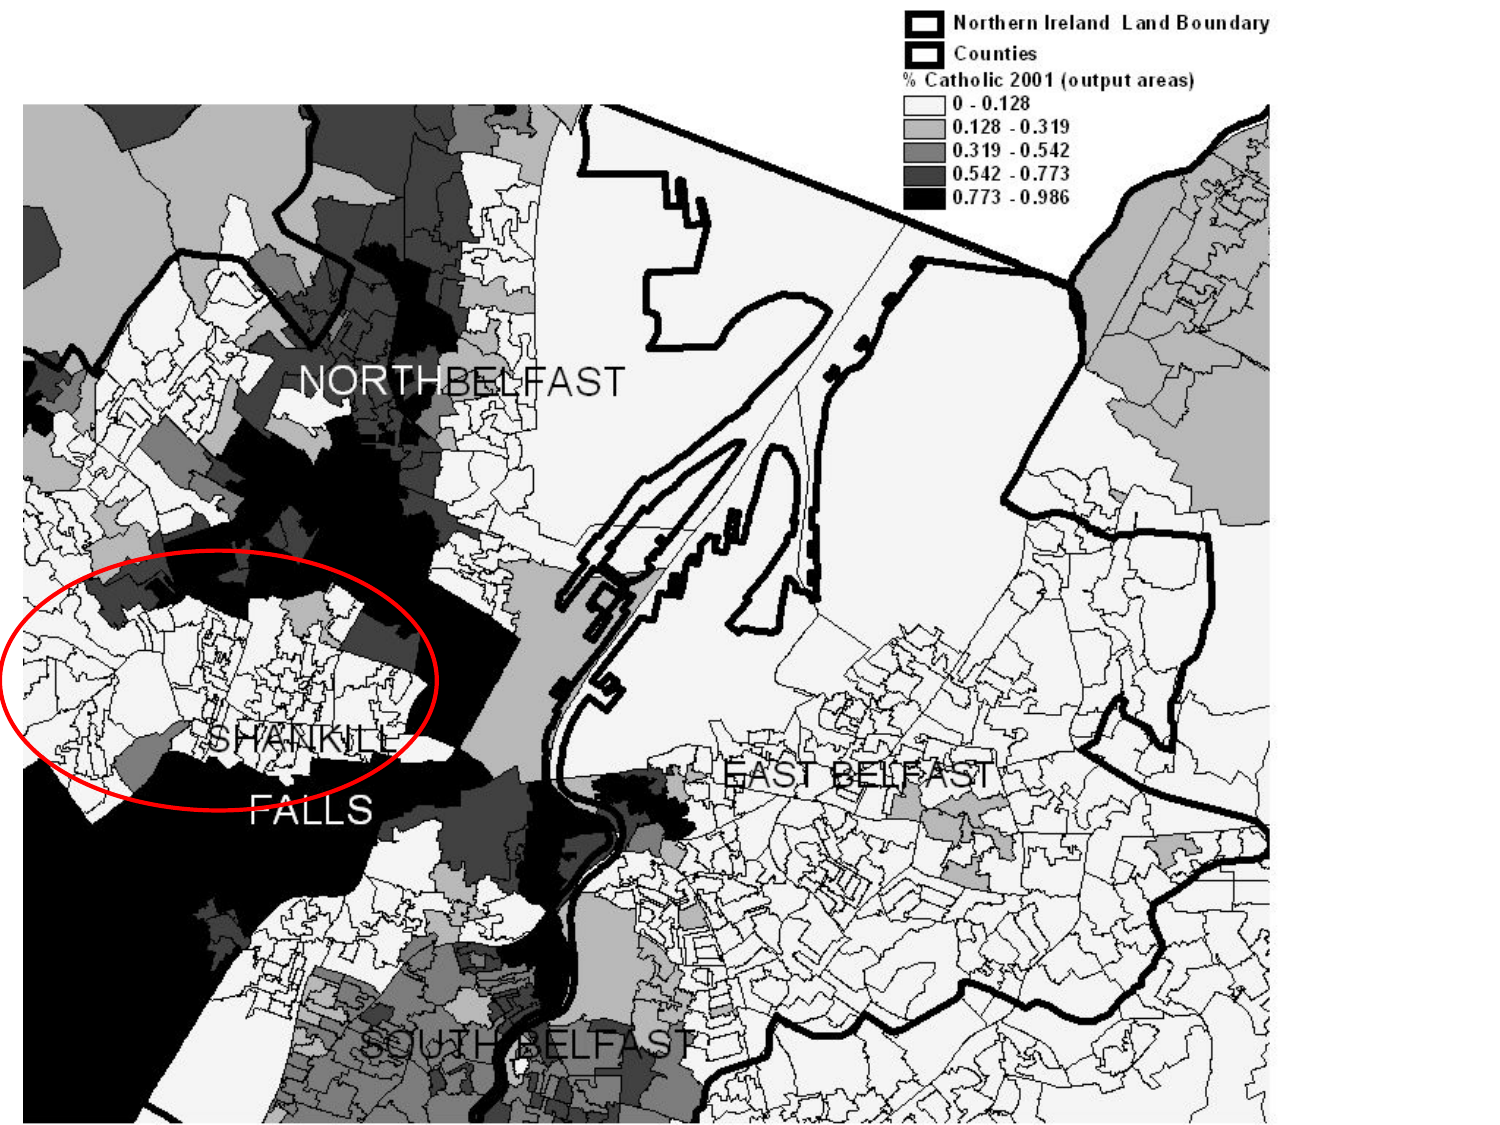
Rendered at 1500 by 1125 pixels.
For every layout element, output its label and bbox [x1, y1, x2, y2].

picture [23, 0, 1500, 1125]
text_box [0, 625, 18, 736]
